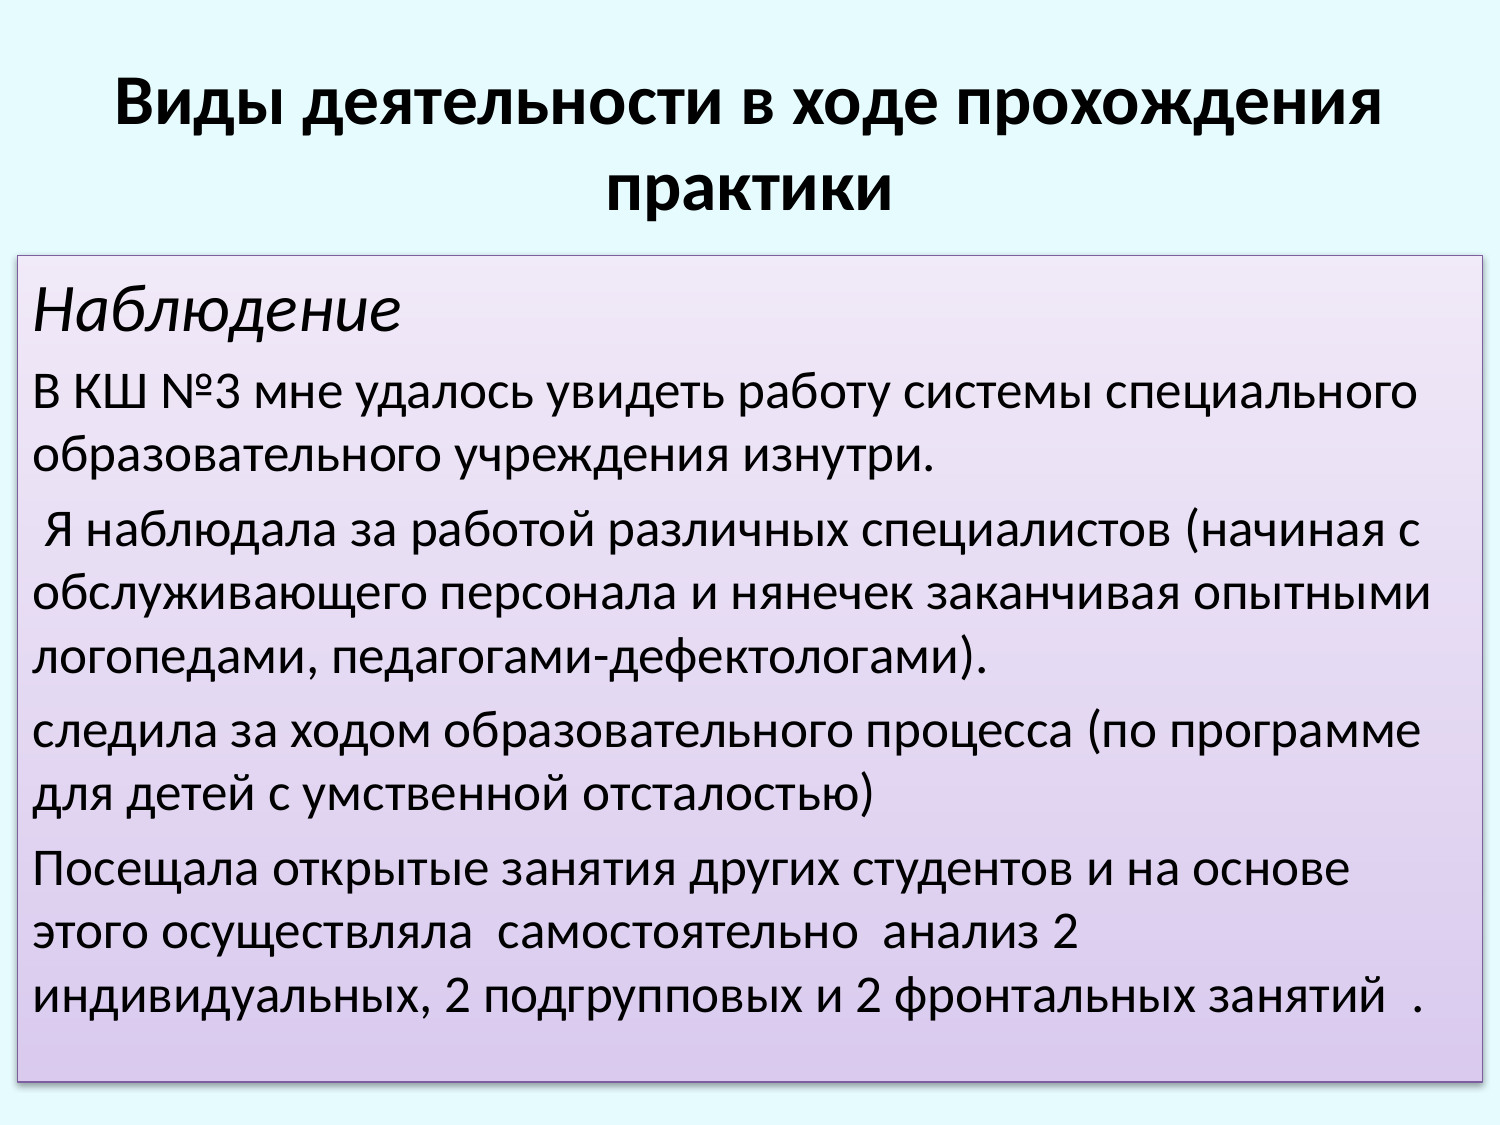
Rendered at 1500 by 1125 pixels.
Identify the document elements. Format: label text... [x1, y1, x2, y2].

title Виды деятельности в ходе прохождения практики [75, 45, 1425, 233]
list Наблюдение В КШ №3 мне удалось увидеть работу системы специального образовательного учреждения изнутри. Я наблюдала за работой различных специалистов (начиная с обслуживающего персонала и нянечек заканчивая опытными логопедами, педагогами-дефектологами). следила за ходом образовательного процесса (по программе для детей с умственной отсталостью) Посещала открытые занятия других студентов и на основе этого осуществляла самостоятельно анализ 2 индивидуальных, 2 подгрупповых и 2 фронтальных занятий . [17, 255, 1483, 1083]
